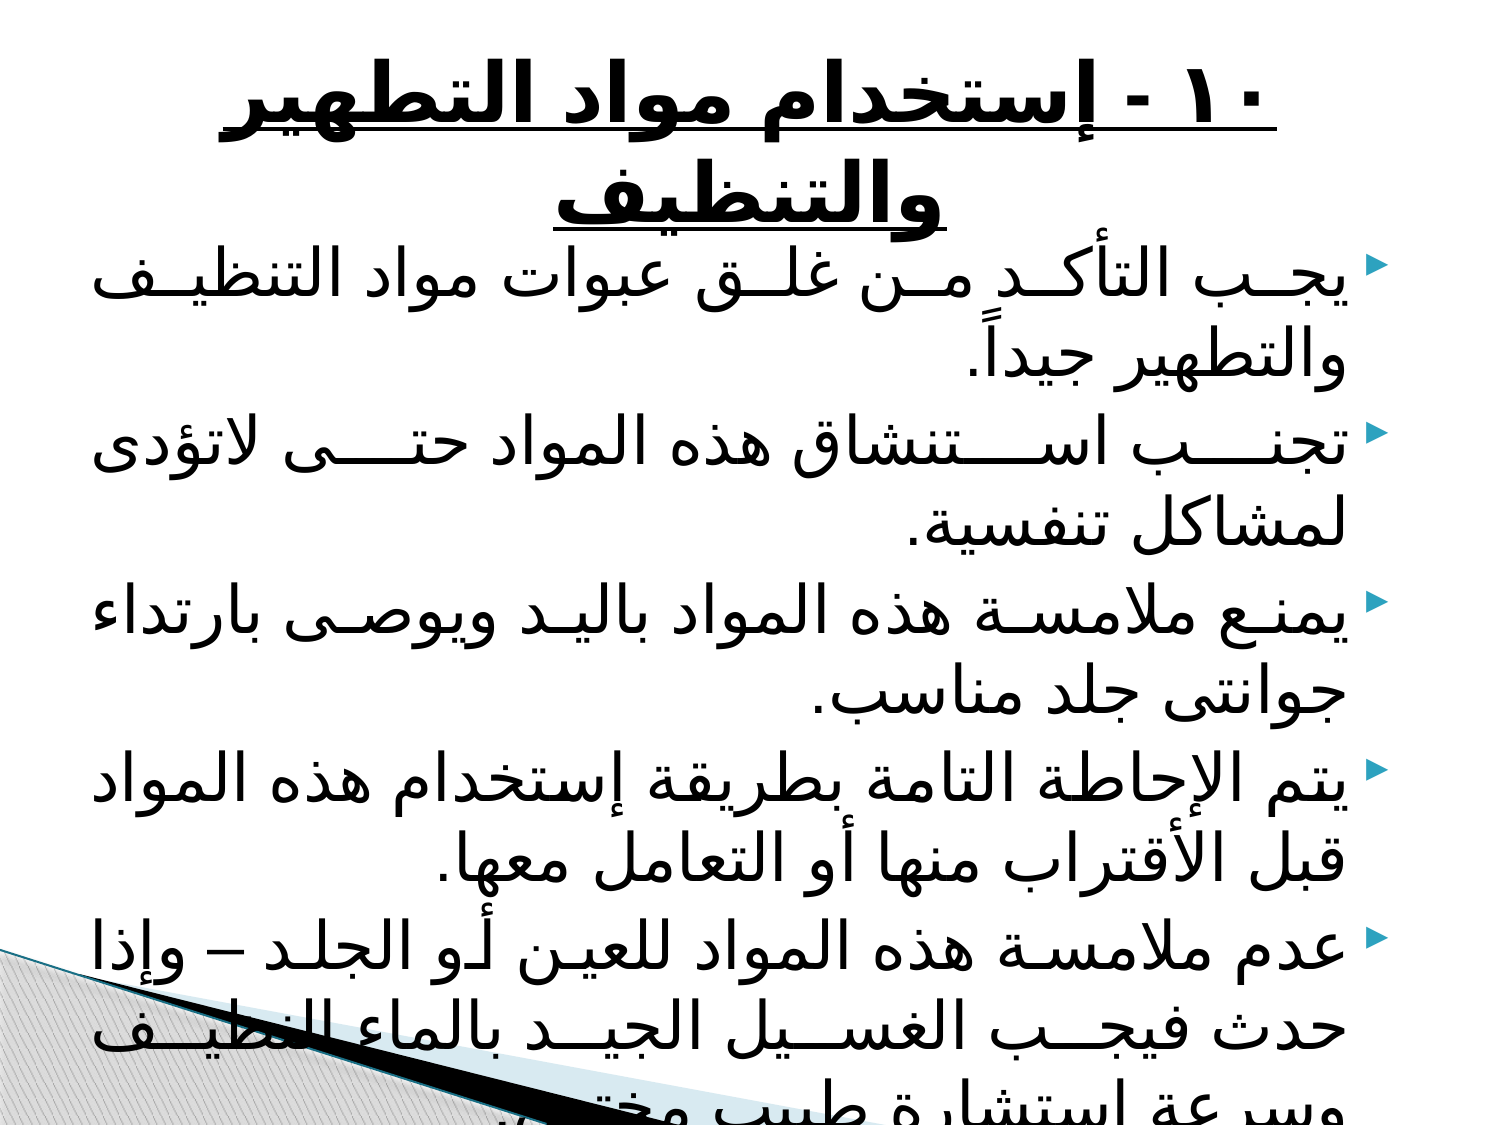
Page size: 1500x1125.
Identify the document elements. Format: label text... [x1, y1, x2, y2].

list يجب التأكد من غلق عبوات مواد التنظيف والتطهير جيداً. تجنب استنشاق هذه المواد حتى لاتؤدى لمشاكل تنفسية. يمنع ملامسة هذه المواد باليد ويوصى بارتداء جوانتى جلد مناسب. يتم الإحاطة التامة بطريقة إستخدام هذه المواد قبل الأقتراب منها أو التعامل معها. عدم ملامسة هذه المواد للعين أو الجلد – وإذا حدث فيجب الغسيل الجيد بالماء النظيف وسرعة استشارة طبيب مختص. عدم لمس أى معدات أغذية بعد استخدام هذه المواد إلابعد غسل اليدين جيدا. [75, 233, 1425, 1079]
title ١٠ - إستخدام مواد التطهير والتنظيف [75, 45, 1425, 233]
